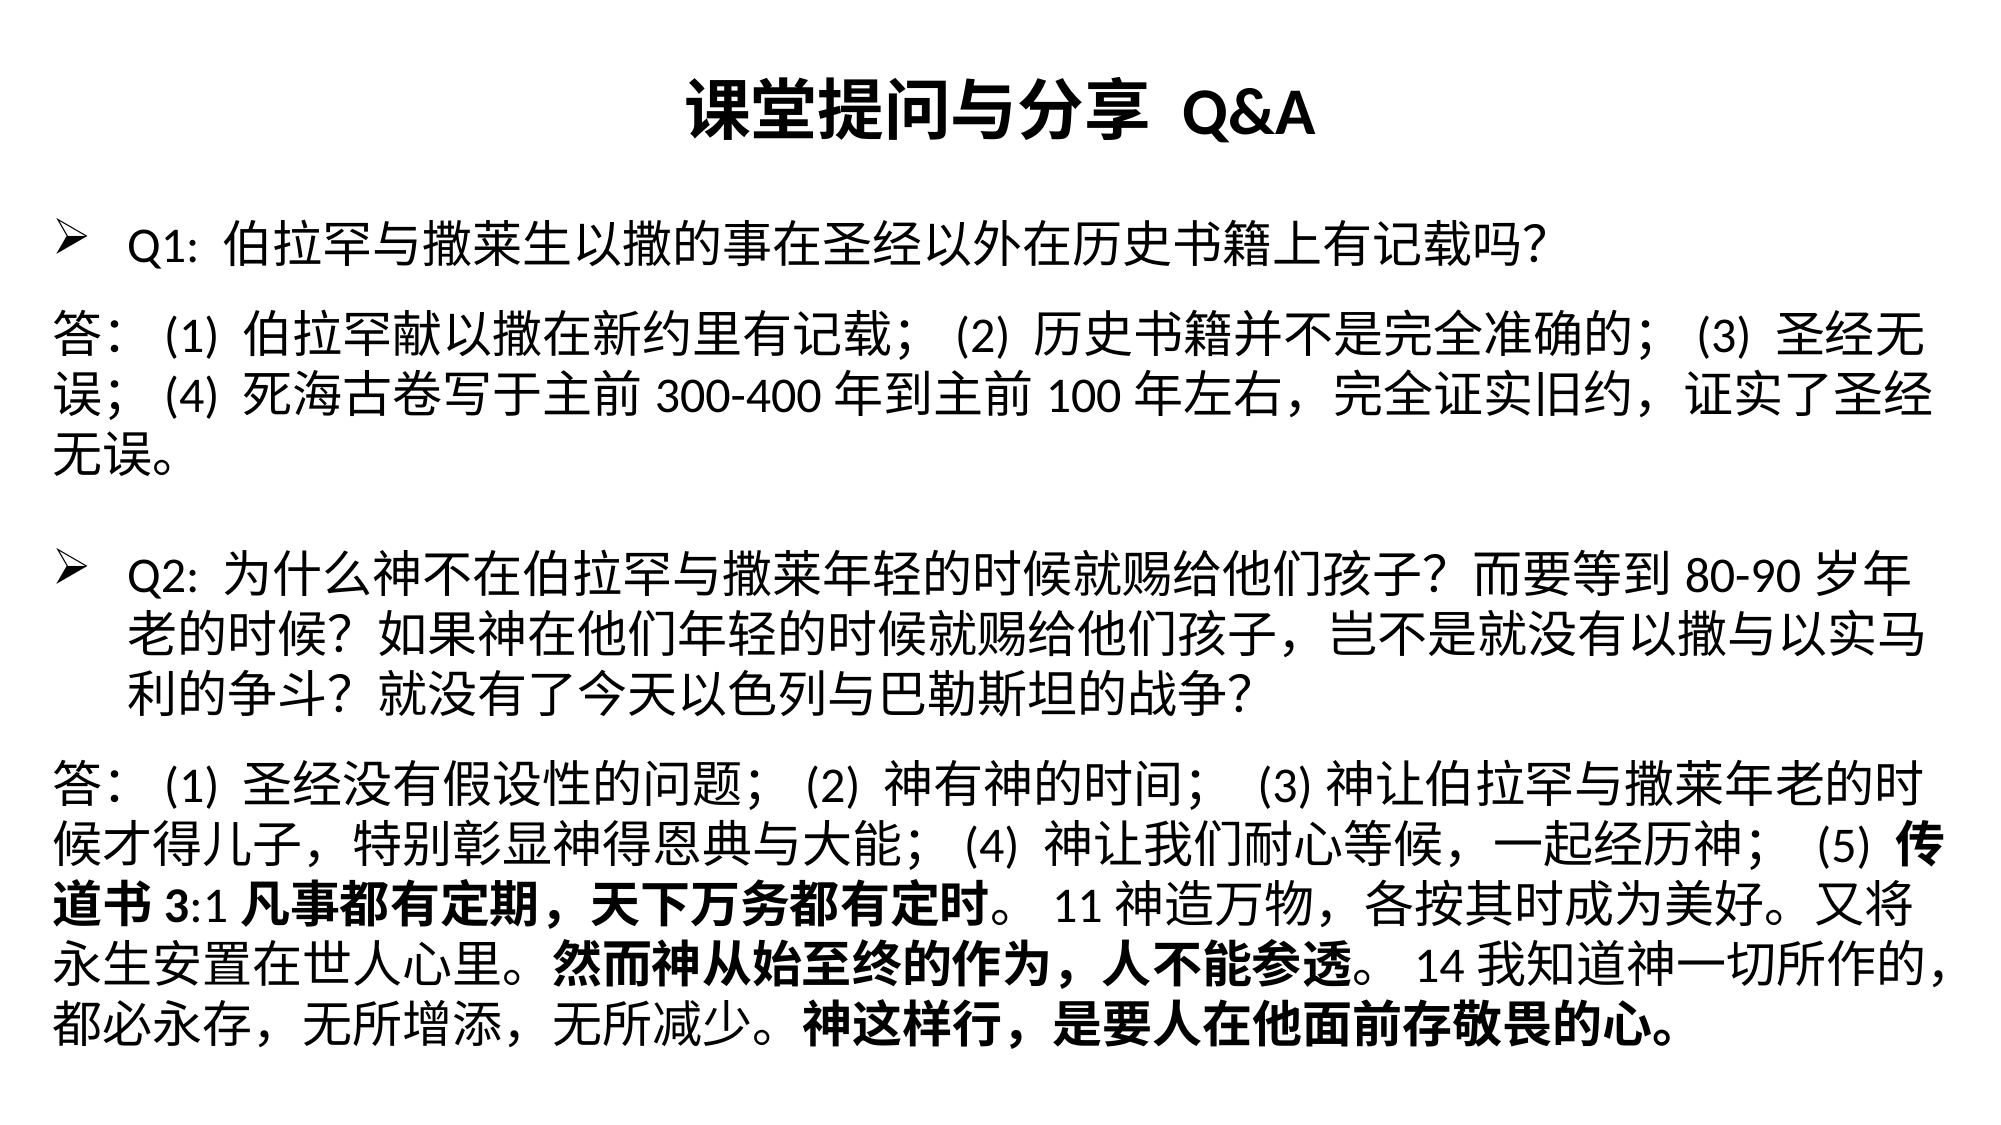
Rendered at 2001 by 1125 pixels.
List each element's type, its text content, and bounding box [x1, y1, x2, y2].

text_box 课堂提问与分享 Q&A Q1: 伯拉罕与撒莱生以撒的事在圣经以外在历史书籍上有记载吗？ 答：(1) 伯拉罕献以撒在新约里有记载；(2) 历史书籍并不是完全准确的；(3) 圣经无误；(4) 死海古卷写于主前300-400年到主前100年左右，完全证实旧约，证实了圣经无误。 Q2: 为什么神不在伯拉罕与撒莱年轻的时候就赐给他们孩子？而要等到80-90岁年老的时候？如果神在他们年轻的时候就赐给他们孩子，岂不是就没有以撒与以实马利的争斗？就没有了今天以色列与巴勒斯坦的战争？ 答：(1) 圣经没有假设性的问题；(2) 神有神的时间； (3)神让伯拉罕与撒莱年老的时候才得儿子，特别彰显神得恩典与大能；(4) 神让我们耐心等候，一起经历神； (5) 传道书3:1凡事都有定期，天下万务都有定时。11神造万物，各按其时成为美好。又将永生安置在世人心里。然而神从始至终的作为，人不能参透。14我知道神一切所作的，都必永存，无所增添，无所减少。神这样行，是要人在他面前存敬畏的心。 [37, 60, 1963, 1060]
